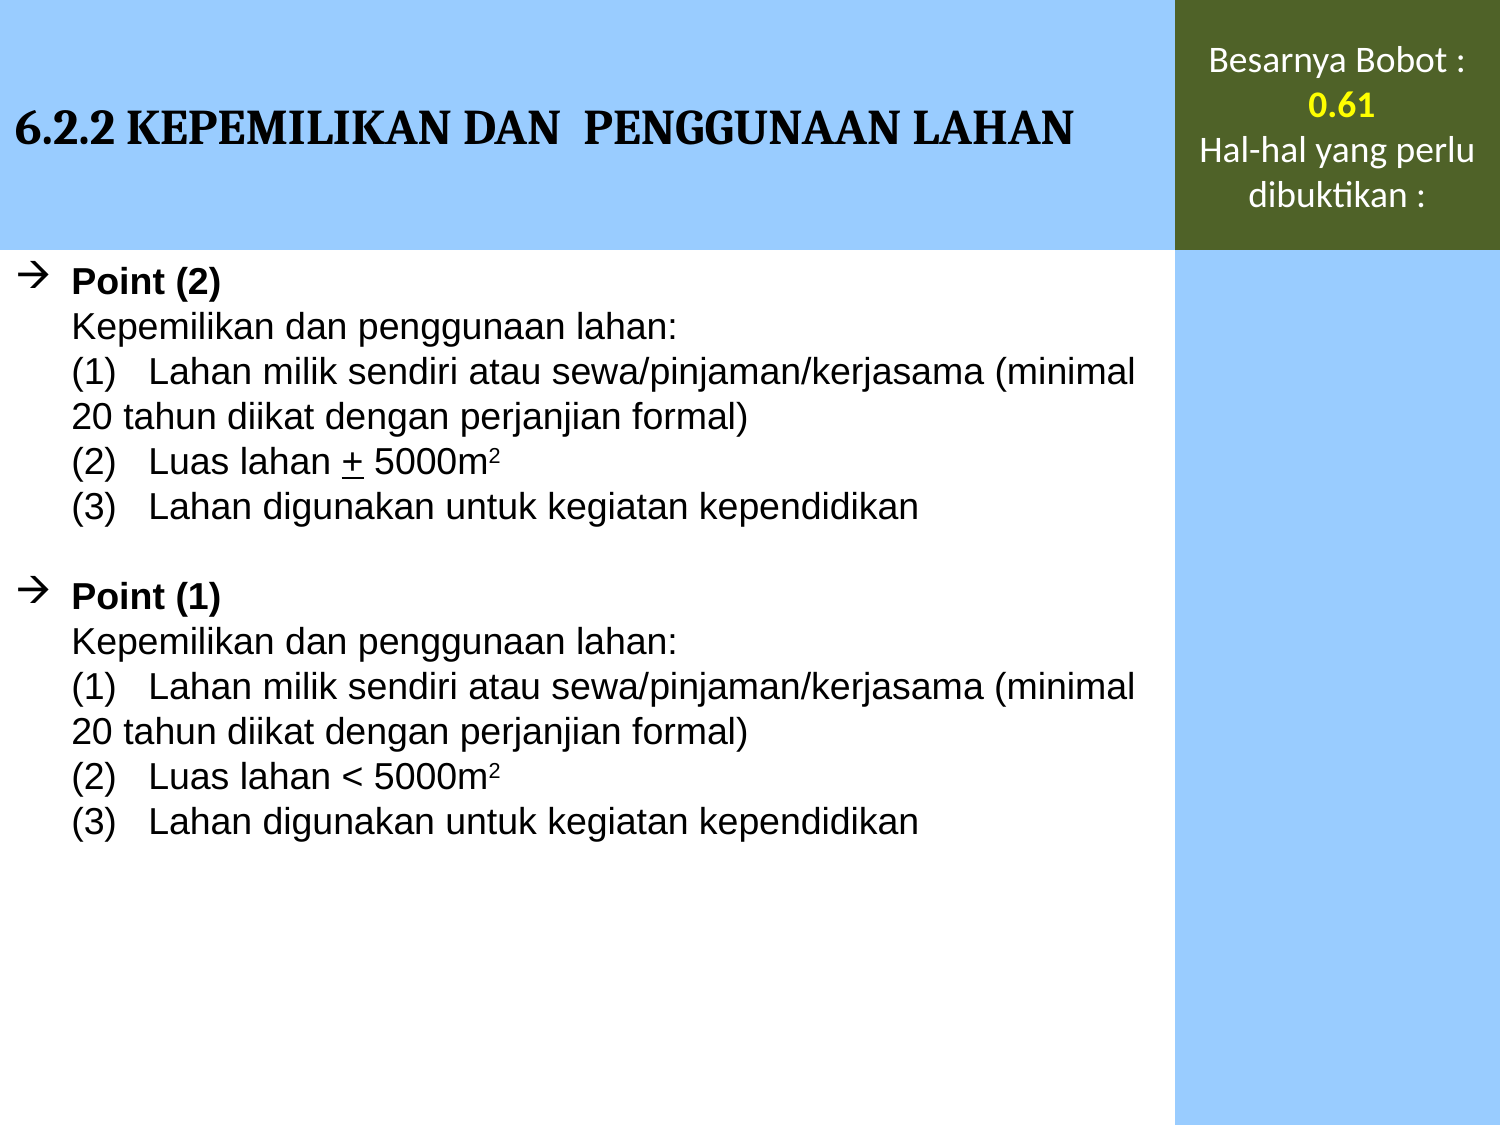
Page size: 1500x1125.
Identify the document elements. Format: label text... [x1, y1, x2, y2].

text_box 6.2.2 KEPEMILIKAN DAN PENGGUNAAN LAHAN [0, 0, 1173, 252]
text_box Besarnya Bobot : 0.61 Hal-hal yang perlu dibuktikan : [1173, 0, 1500, 252]
text_box [1173, 252, 1500, 1125]
list Point (2) Kepemilikan dan penggunaan lahan: (1) Lahan milik sendiri atau sewa/pinjaman/kerjasama (minimal 20 tahun diikat dengan perjanjian formal) (2) Luas lahan + 5000m2 (3) Lahan digunakan untuk kegiatan kependidikan Point (1) Kepemilikan dan penggunaan lahan: (1) Lahan milik sendiri atau sewa/pinjaman/kerjasama (minimal 20 tahun diikat dengan perjanjian formal) (2) Luas lahan < 5000m2 (3) Lahan digunakan untuk kegiatan kependidikan [0, 252, 1173, 1125]
